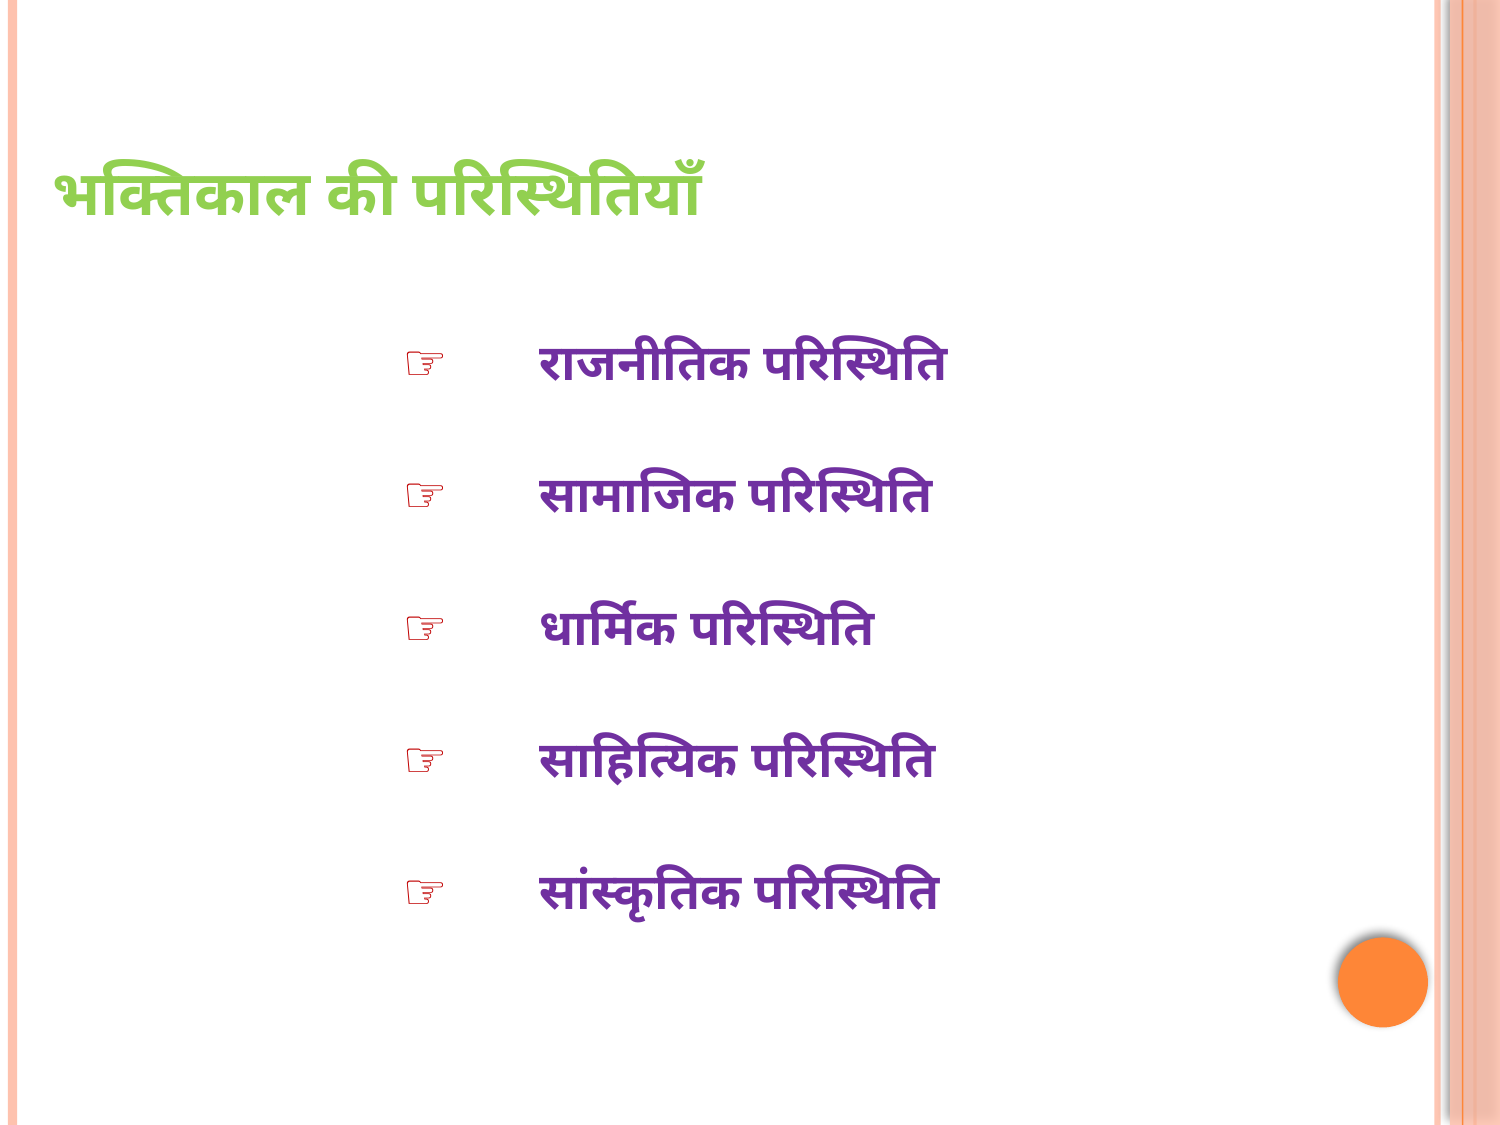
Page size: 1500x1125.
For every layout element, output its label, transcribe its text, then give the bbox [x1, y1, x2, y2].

title भक्तिकाल की परिस्थितियॉं [37, 62, 1460, 236]
list ☞ राजनीतिक परिस्थिति ☞ सामाजिक परिस्थिति ☞ धार्मिक परिस्थिति ☞ साहित्यिक परिस्थिति ☞ सांस्कृतिक परिस्थिति [75, 262, 1300, 1062]
